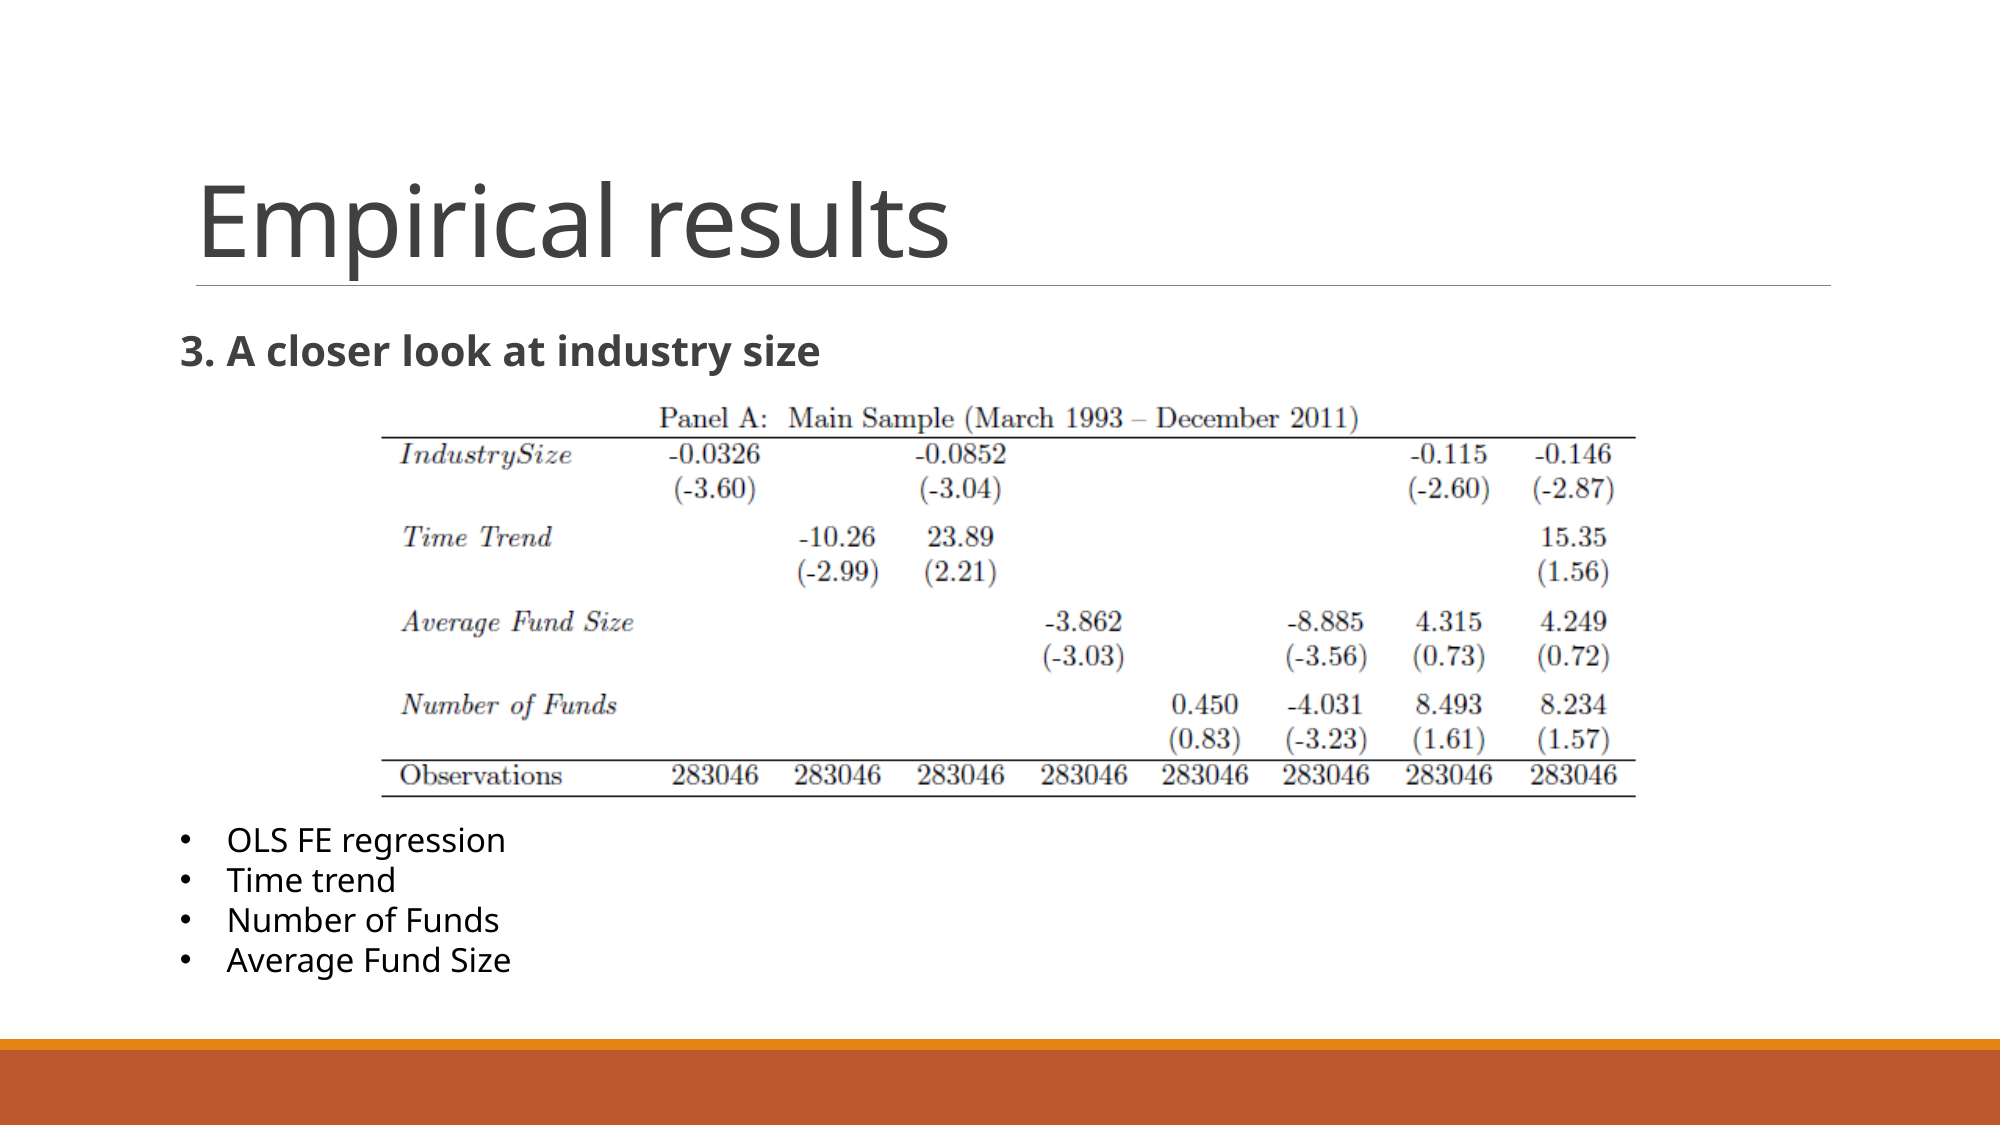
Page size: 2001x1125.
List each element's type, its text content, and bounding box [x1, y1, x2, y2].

title Empirical results [180, 47, 1830, 285]
list 3. A closer look at industry size [180, 317, 1913, 1036]
picture [363, 397, 1647, 813]
text_box OLS FE regression Time trend Number of Funds Average Fund Size [165, 811, 1476, 1122]
